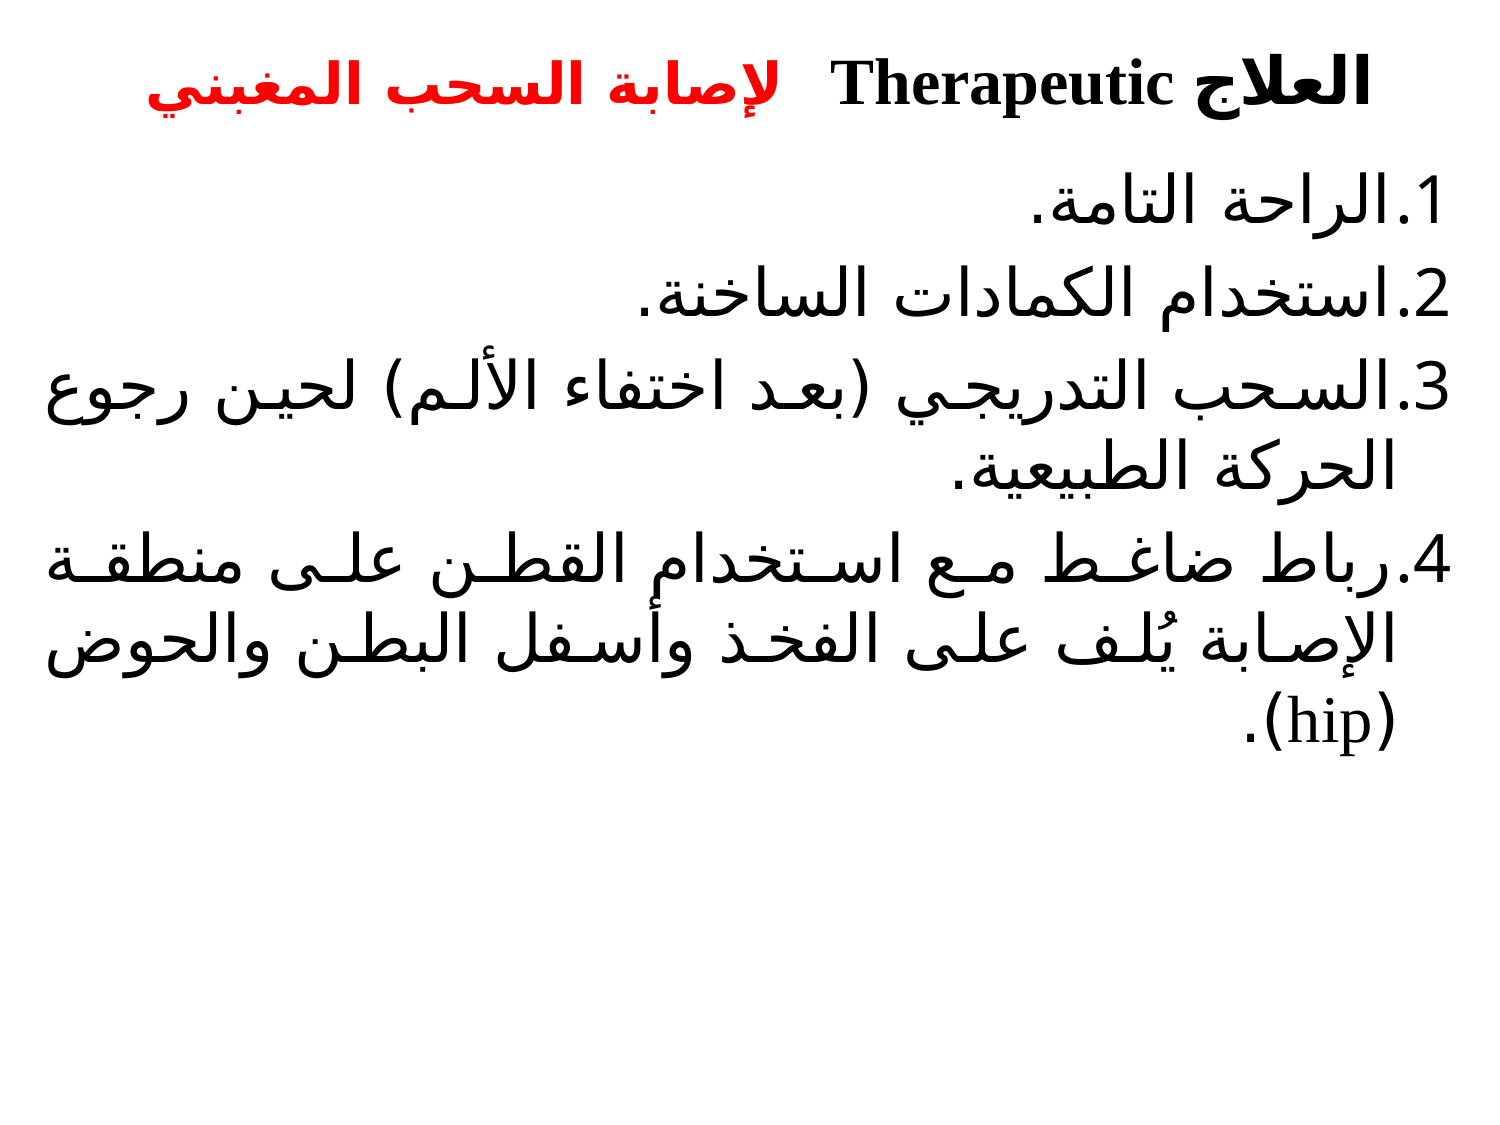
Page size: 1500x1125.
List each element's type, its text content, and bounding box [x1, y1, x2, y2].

list الراحة التامة. استخدام الكمادات الساخنة. السحب التدريجي (بعد اختفاء الألم) لحين رجوع الحركة الطبيعية. رباط ضاغط مع استخدام القطن على منطقة الإصابة يُلف على الفخذ وأسفل البطن والحوض (hip). [29, 148, 1471, 1071]
title العلاج Therapeutic لإصابة السحب المغبني [75, 31, 1425, 126]
